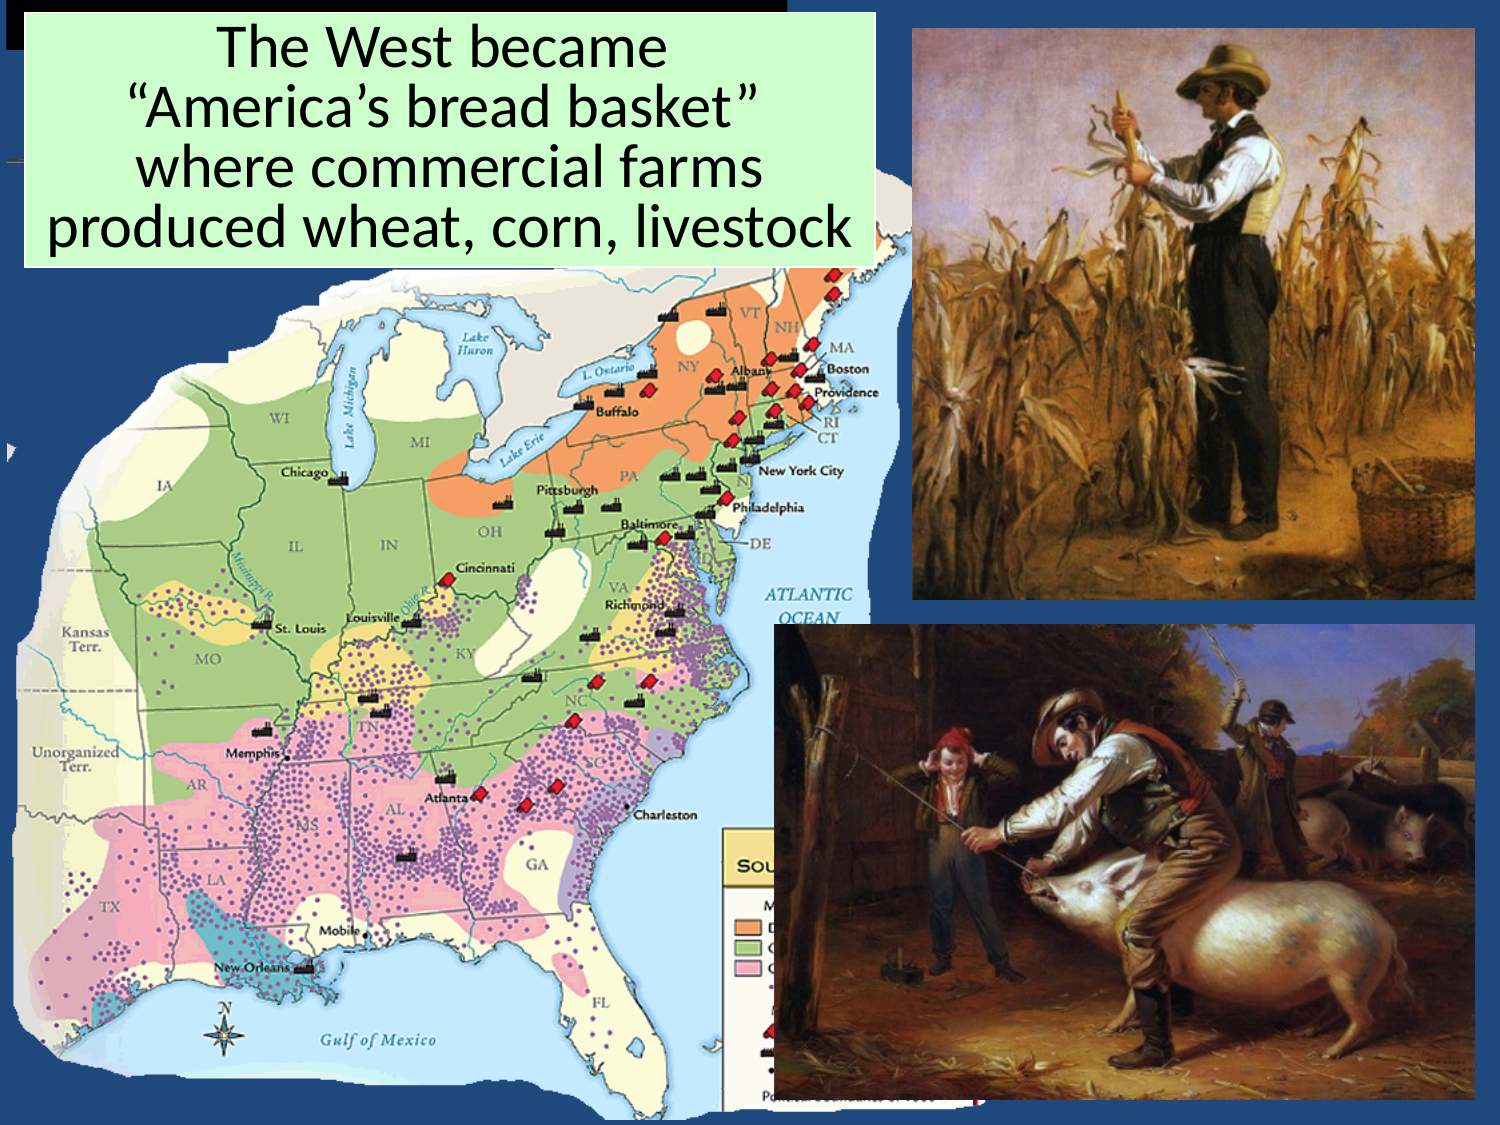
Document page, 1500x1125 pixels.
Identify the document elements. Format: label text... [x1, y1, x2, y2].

text_box [6, 0, 788, 50]
text_box The West became “America’s bread basket” where commercial farms produced wheat, corn, livestock [24, 12, 875, 157]
picture [6, 27, 1476, 1120]
